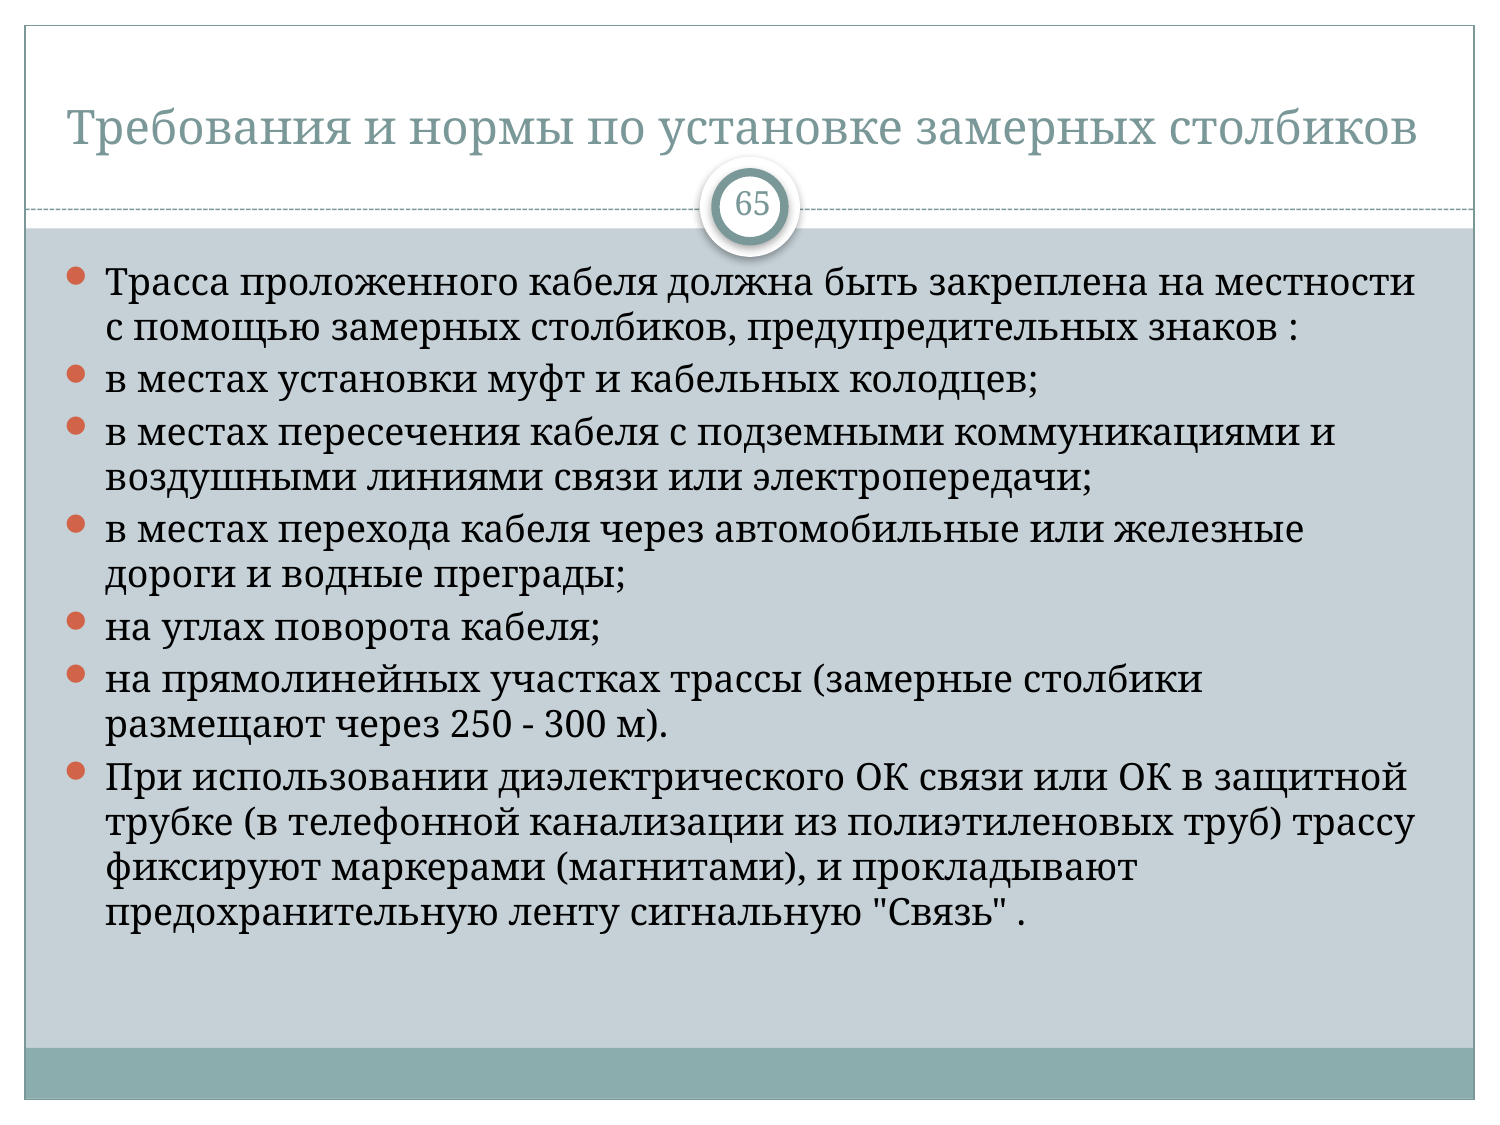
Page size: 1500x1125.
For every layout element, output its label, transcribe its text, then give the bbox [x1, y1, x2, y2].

list Трасса проложенного кабеля должна быть закреплена на местности с помощью замерных столбиков, предупредительных знаков : в местах установки муфт и кабельных колодцев; в местах пересечения кабеля с подземными коммуникациями и воздушными линиями связи или электропередачи; в местах перехода кабеля через автомобильные или железные дороги и водные преграды; на углах поворота кабеля; на прямолинейных участках трассы (замерные столбики размещают через 250 - 300 м). При использовании диэлектрического ОК связи или ОК в защитной трубке (в телефонной канализации из полиэтиленовых труб) трассу фиксируют маркерами (магнитами), и прокладывают предохранительную ленту сигнальную "Связь" . [49, 250, 1445, 1001]
title Требования и нормы по установке замерных столбиков [49, 37, 1450, 162]
slide_number 65 [715, 168, 791, 241]
